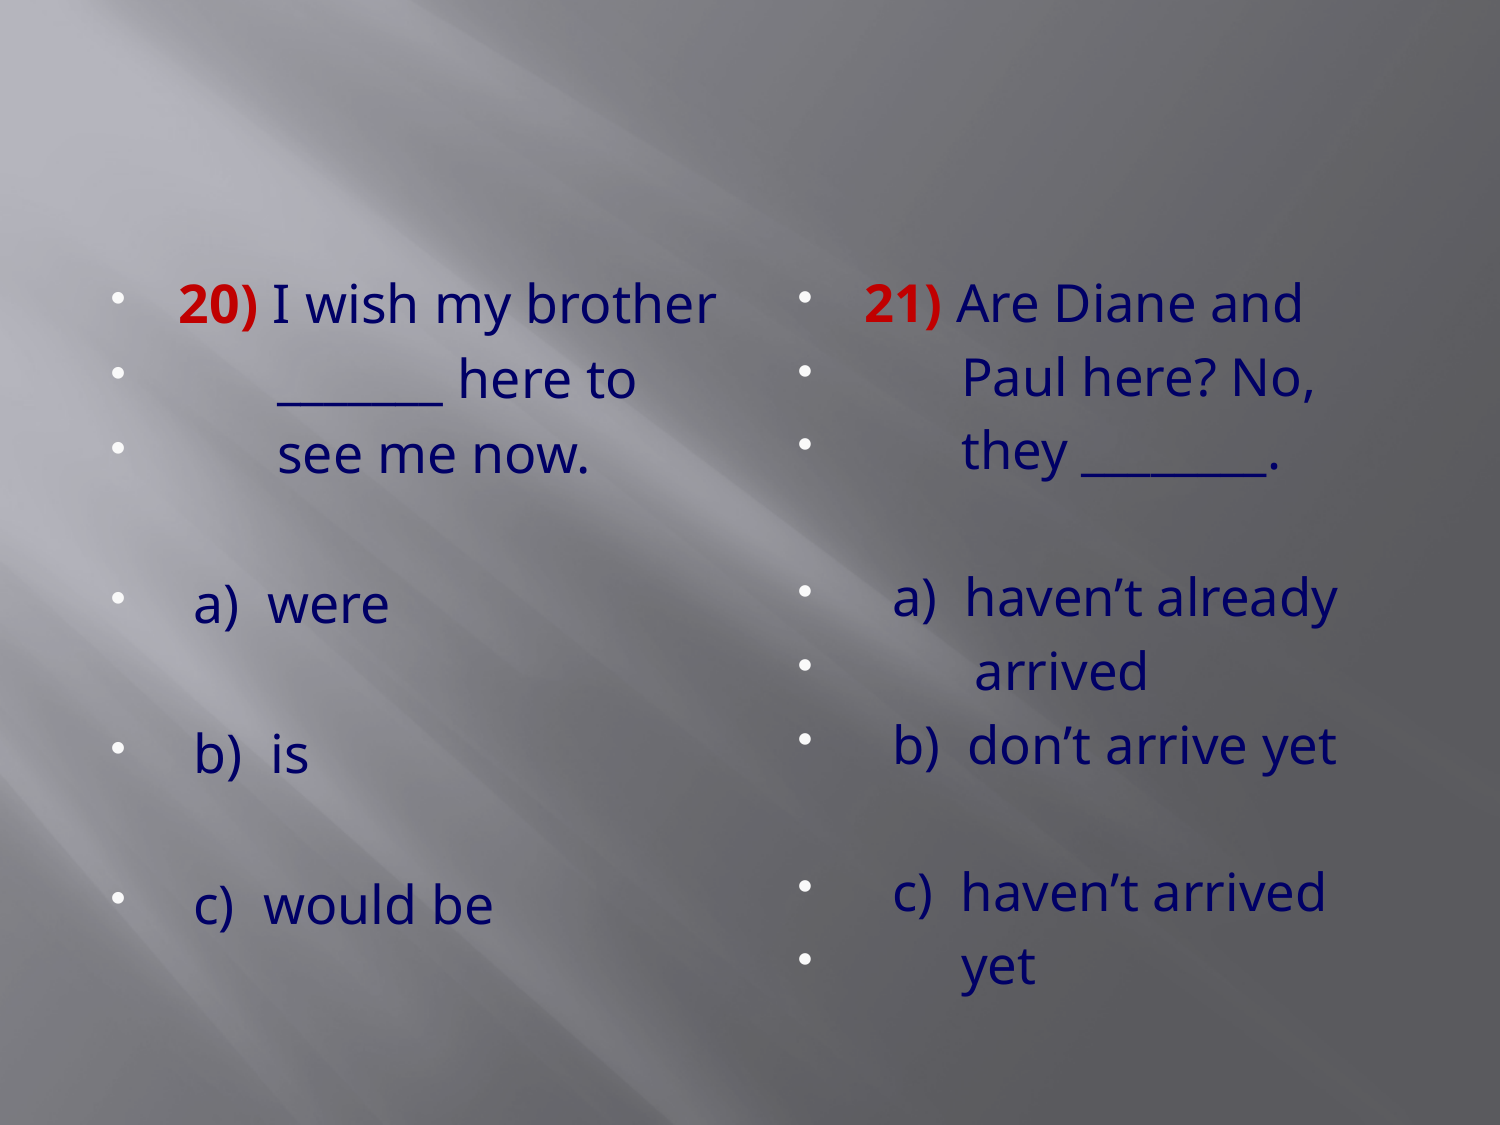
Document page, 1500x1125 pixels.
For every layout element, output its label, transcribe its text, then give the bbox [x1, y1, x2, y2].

list 21) Are Diane and Paul here? No, they ________. a) haven’t already arrived b) don’t arrive yet c) haven’t arrived yet [762, 262, 1426, 1006]
list 20) I wish my brother _______ here to see me now. a) were b) is c) would be [74, 262, 738, 1006]
